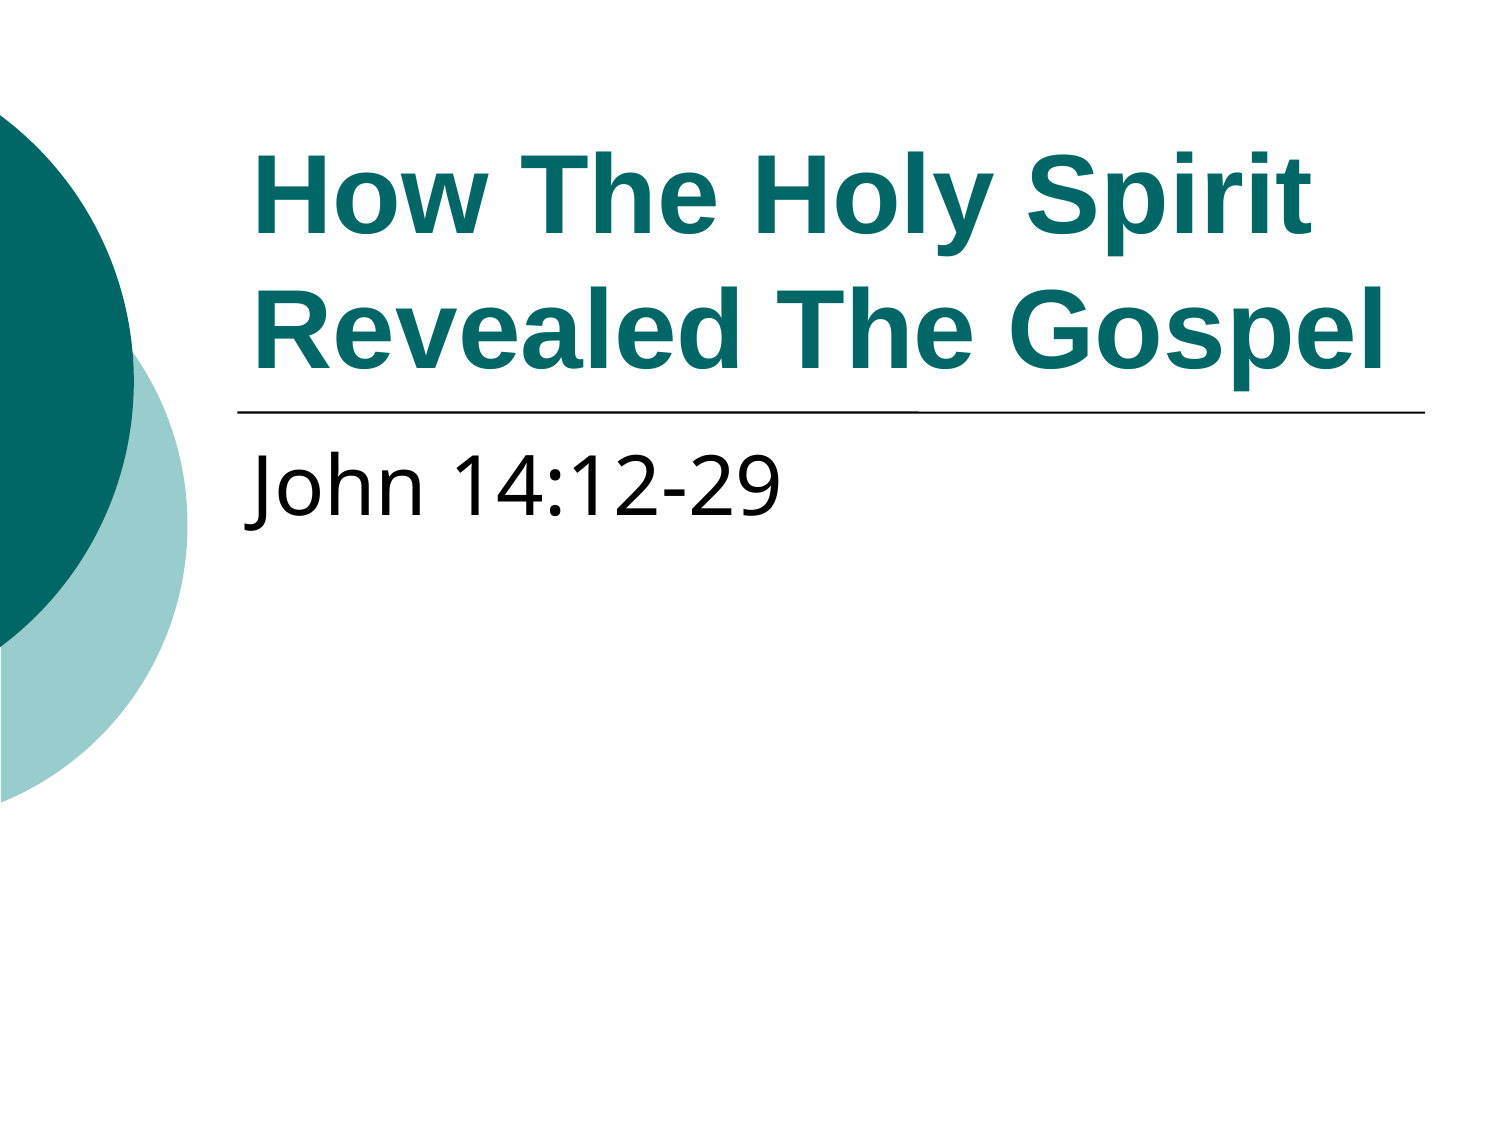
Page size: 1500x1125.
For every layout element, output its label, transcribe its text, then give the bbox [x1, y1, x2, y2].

title How The Holy Spirit Revealed The Gospel [236, 113, 1425, 399]
subtitle John 14:12-29 [236, 425, 1425, 1093]
